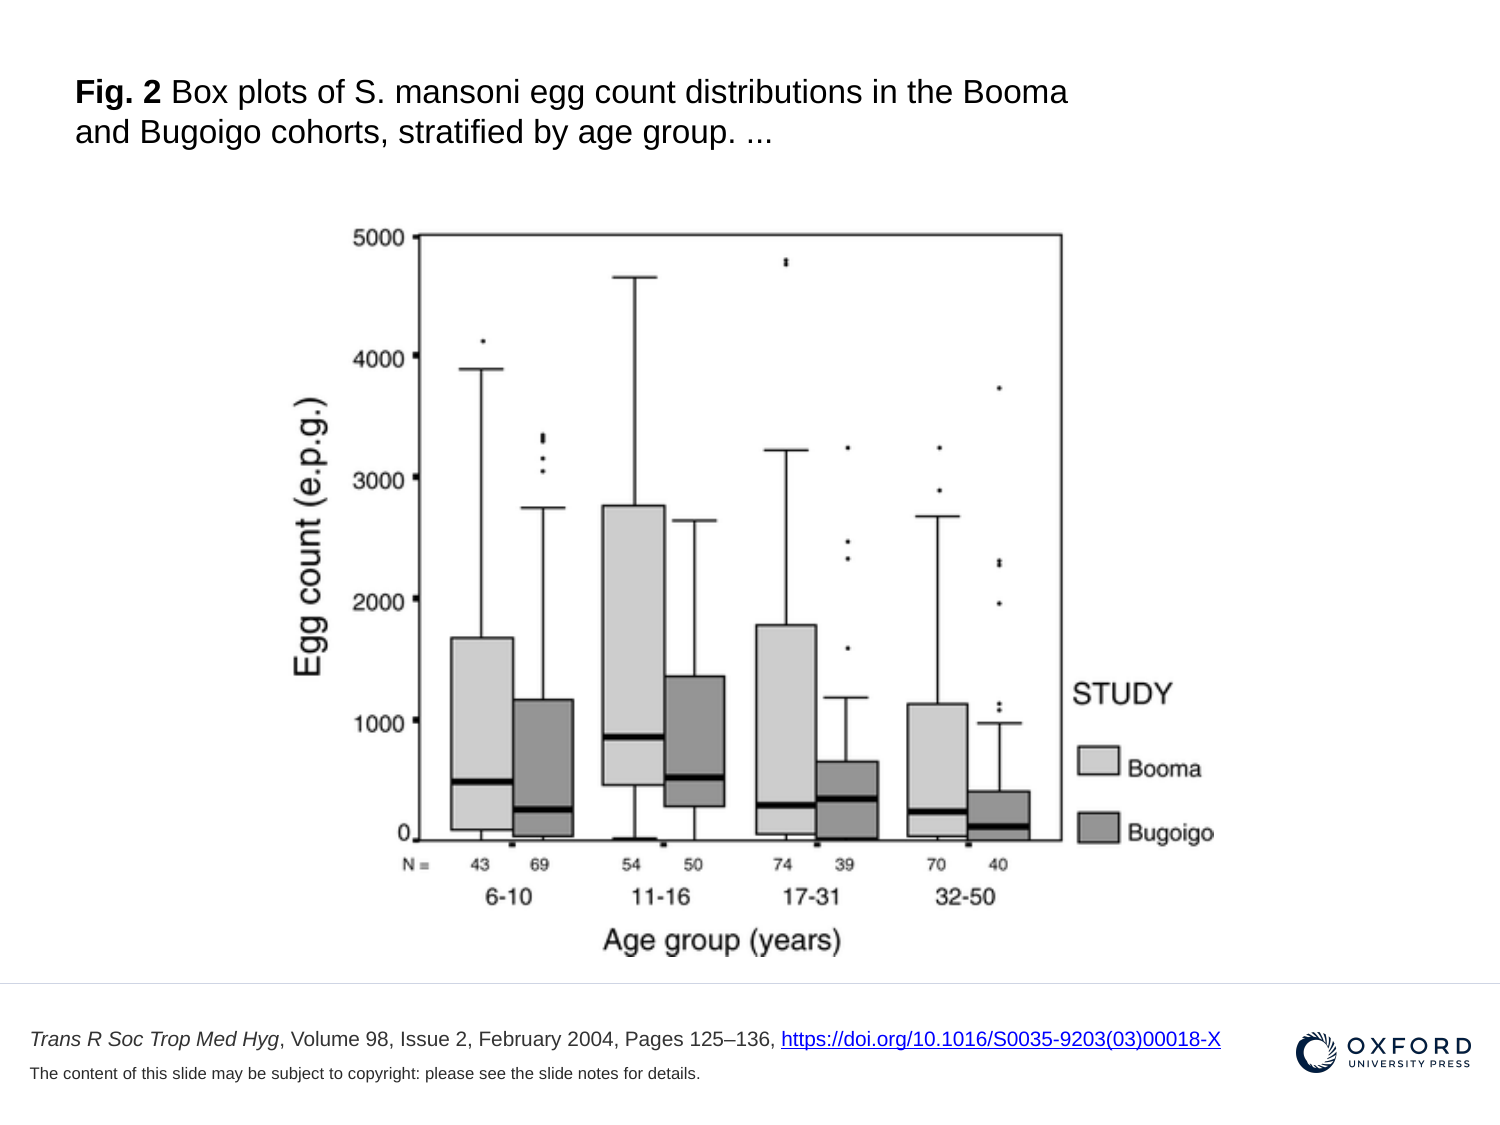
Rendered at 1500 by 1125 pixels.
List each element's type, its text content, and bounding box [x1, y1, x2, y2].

picture [287, 224, 1214, 957]
title Fig. 2 Box plots of S. mansoni egg count distributions in the Booma and Bugoigo cohorts, stratified by age group. ... [75, 69, 1078, 171]
footer Trans R Soc Trop Med Hyg, Volume 98, Issue 2, February 2004, Pages 125–136, https://doi.org/10.1016/S0035-9203(03)00018-X The content of this slide may be subject to copyright: please see the slide notes for details. [0, 983, 1260, 1125]
picture [1296, 1032, 1471, 1073]
